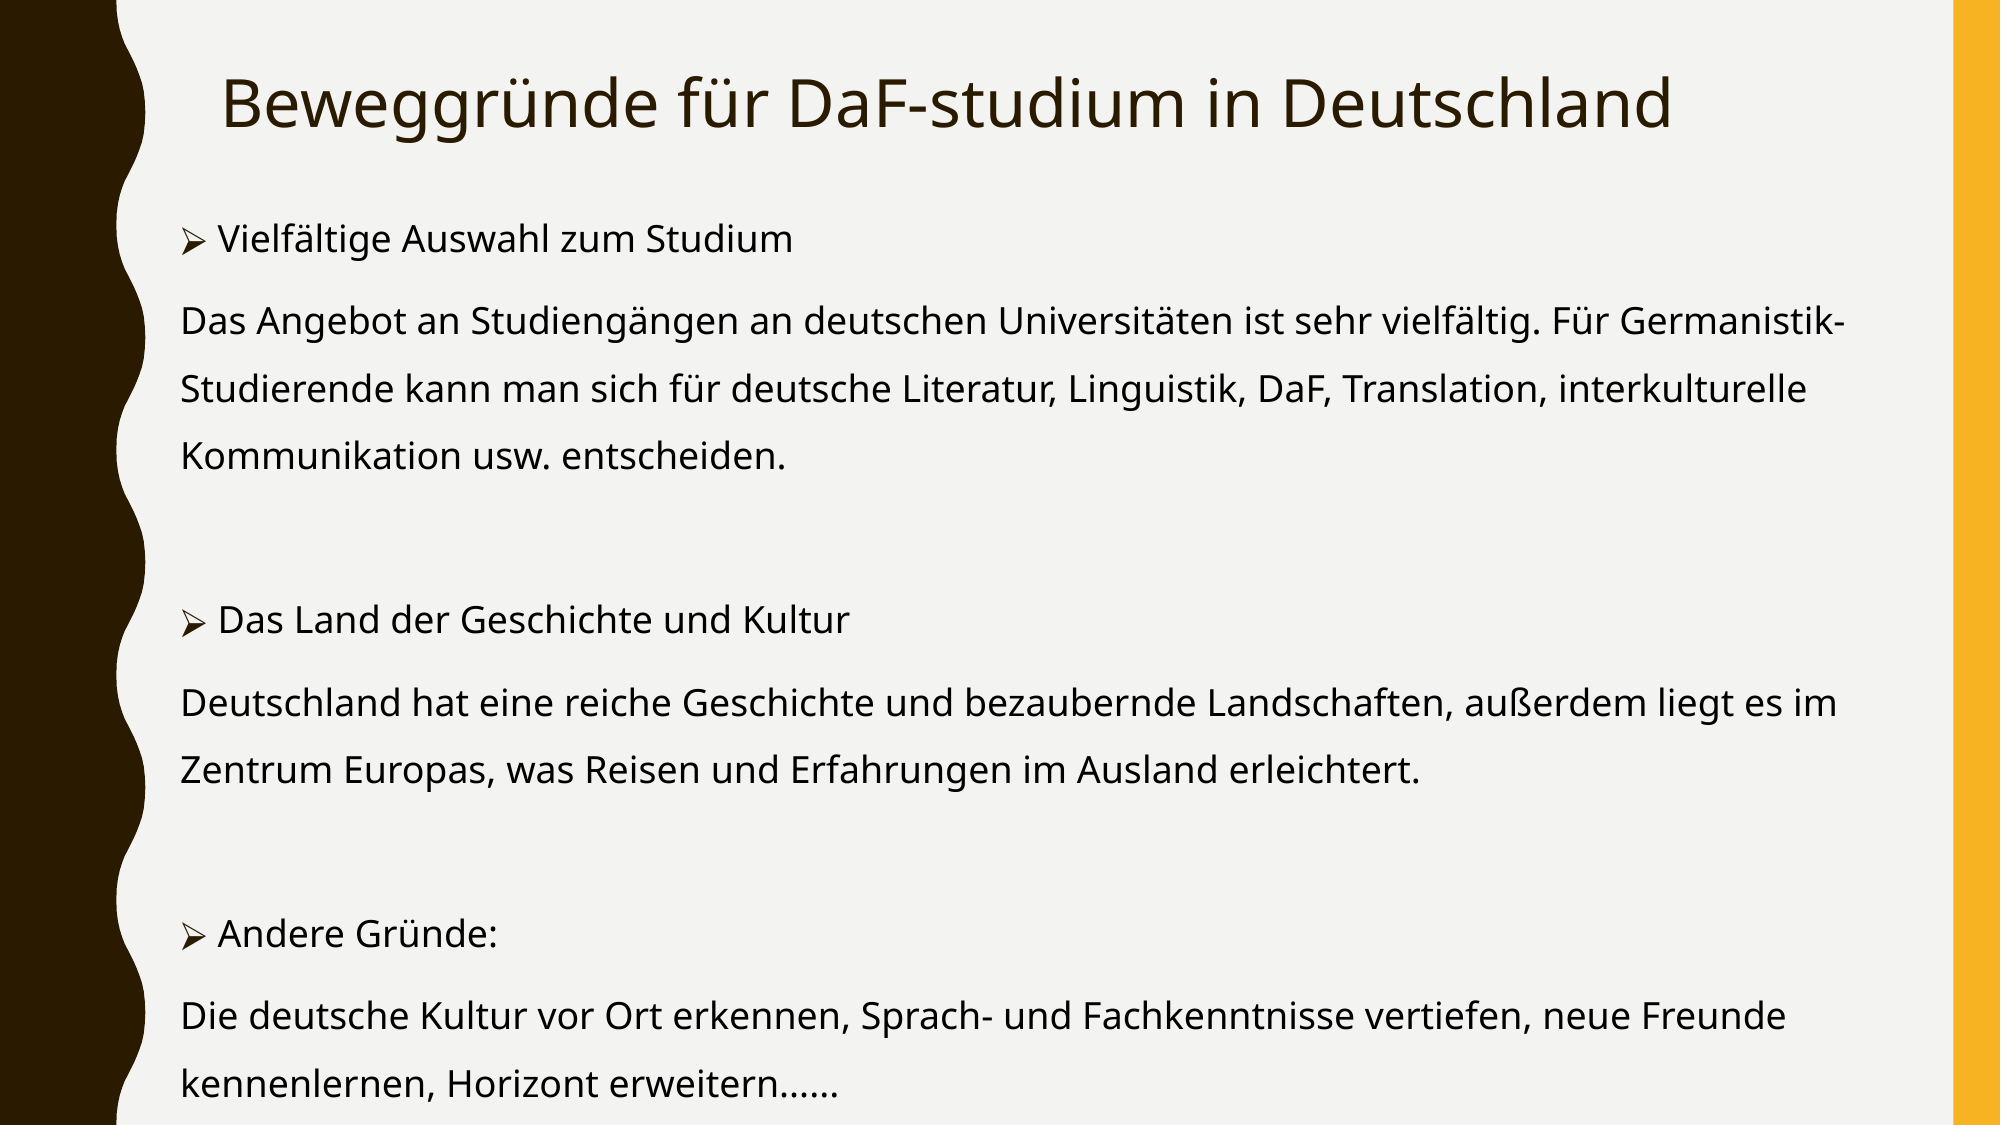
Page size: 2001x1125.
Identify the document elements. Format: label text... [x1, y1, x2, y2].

list Vielfältige Auswahl zum Studium Das Angebot an Studiengängen an deutschen Universitäten ist sehr vielfältig. Für Germanistik-Studierende kann man sich für deutsche Literatur, Linguistik, DaF, Translation, interkulturelle Kommunikation usw. entscheiden. Das Land der Geschichte und Kultur Deutschland hat eine reiche Geschichte und bezaubernde Landschaften, außerdem liegt es im Zentrum Europas, was Reisen und Erfahrungen im Ausland erleichtert. Andere Gründe: Die deutsche Kultur vor Ort erkennen, Sprach- und Fachkenntnisse vertiefen, neue Freunde kennenlernen, Horizont erweitern...... [165, 185, 1962, 775]
title Beweggründe für DaF-studium in Deutschland [205, 62, 1875, 308]
